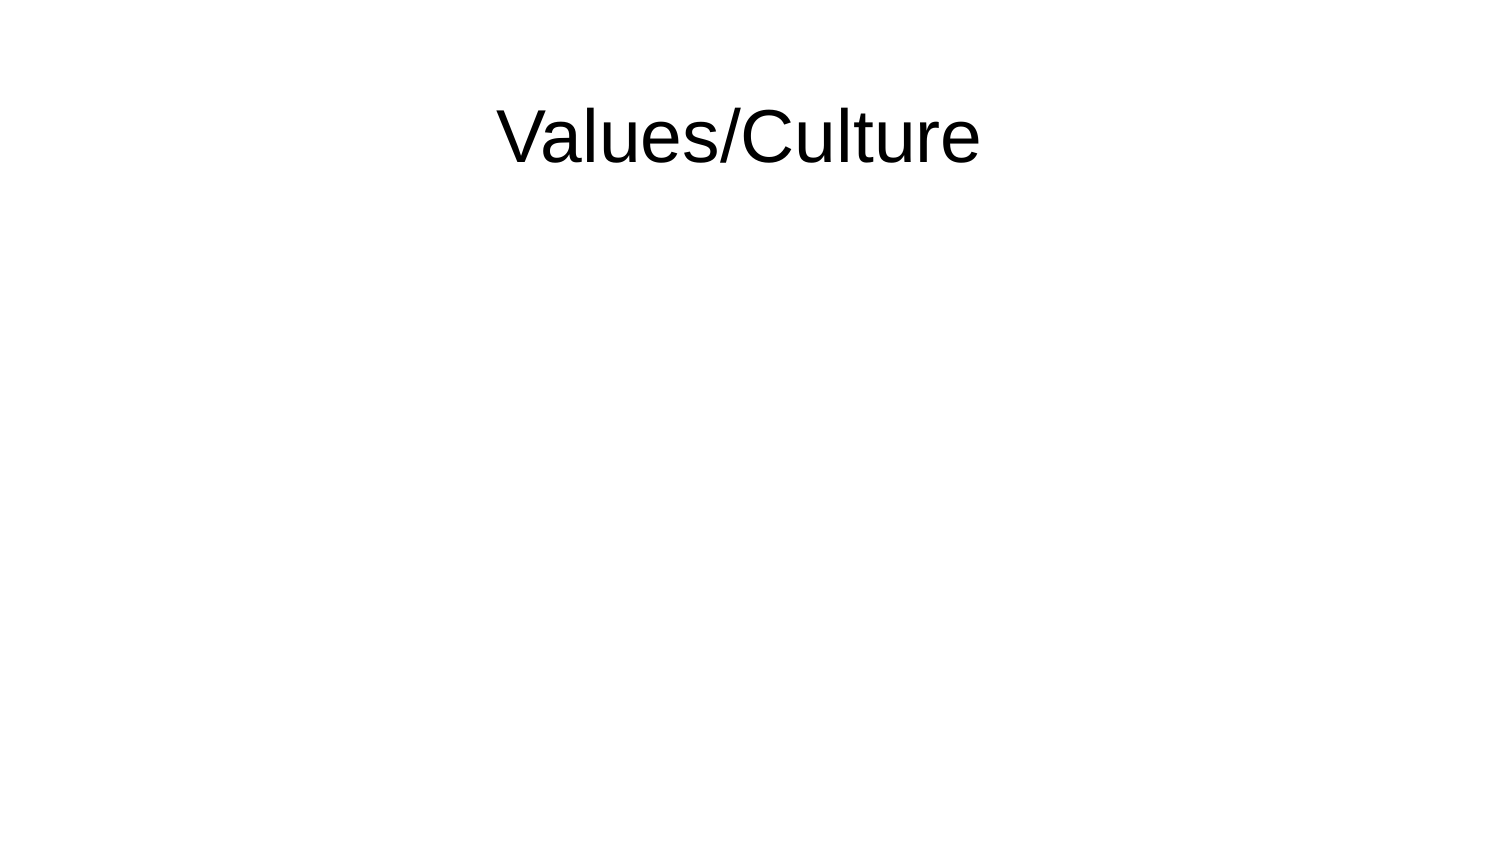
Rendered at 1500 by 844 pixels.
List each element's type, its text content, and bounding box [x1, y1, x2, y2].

title Values/Culture [51, 72, 1449, 189]
